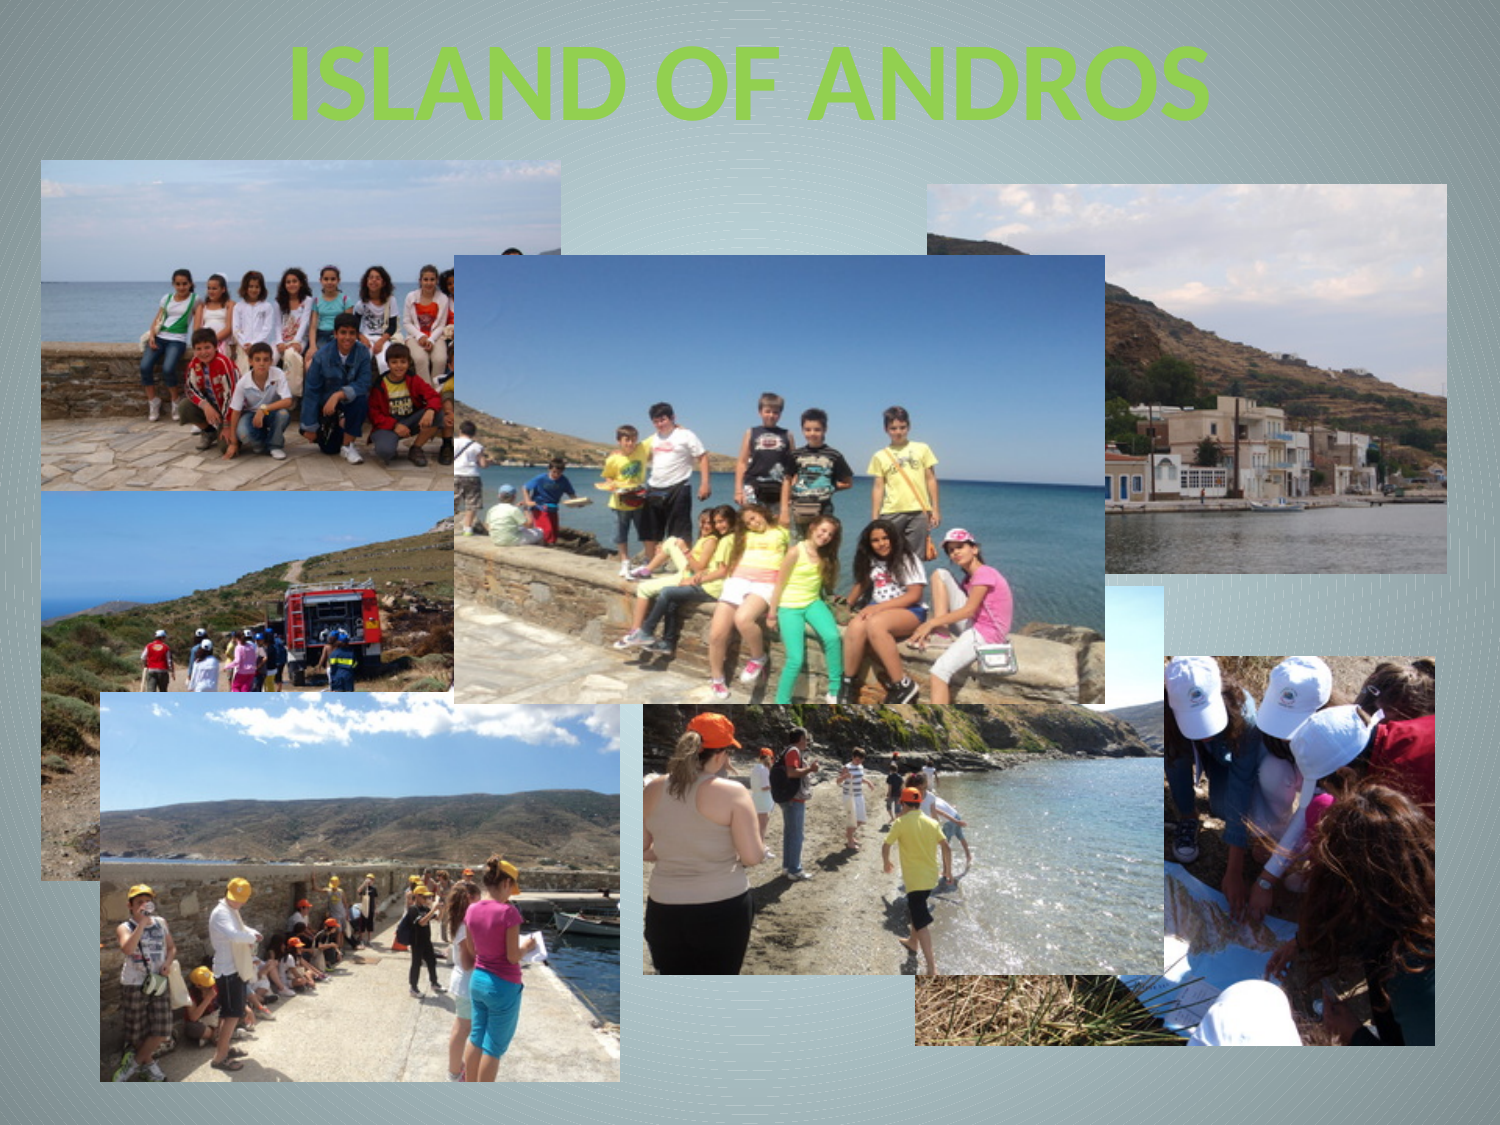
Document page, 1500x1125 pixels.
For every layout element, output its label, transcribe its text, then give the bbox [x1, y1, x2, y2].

picture [40, 160, 1447, 1082]
text_box ISLAND OF ANDROS [270, 0, 1228, 150]
